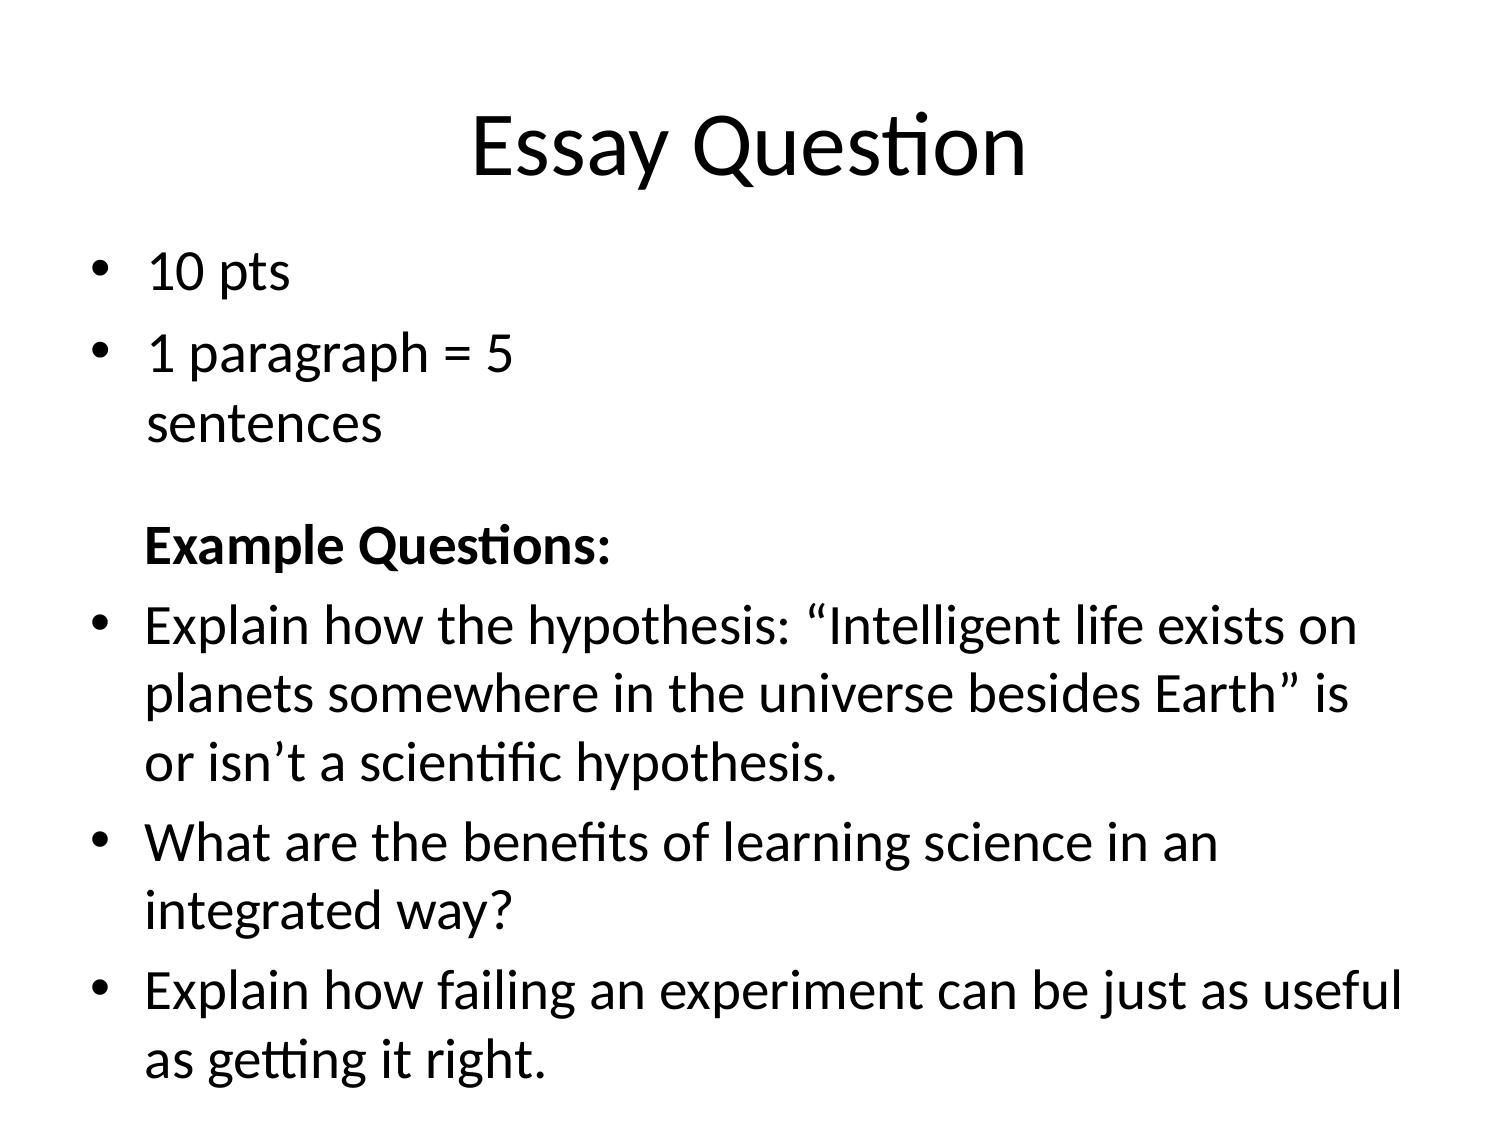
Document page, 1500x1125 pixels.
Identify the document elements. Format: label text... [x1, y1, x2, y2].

list Example Questions: Explain how the hypothesis: “Intelligent life exists on planets somewhere in the universe besides Earth” is or isn’t a scientific hypothesis. What are the benefits of learning science in an integrated way? Explain how failing an experiment can be just as useful as getting it right. [75, 500, 1425, 1100]
title Essay Question [75, 45, 1425, 233]
list 10 pts 1 paragraph = 5 sentences [75, 224, 738, 500]
